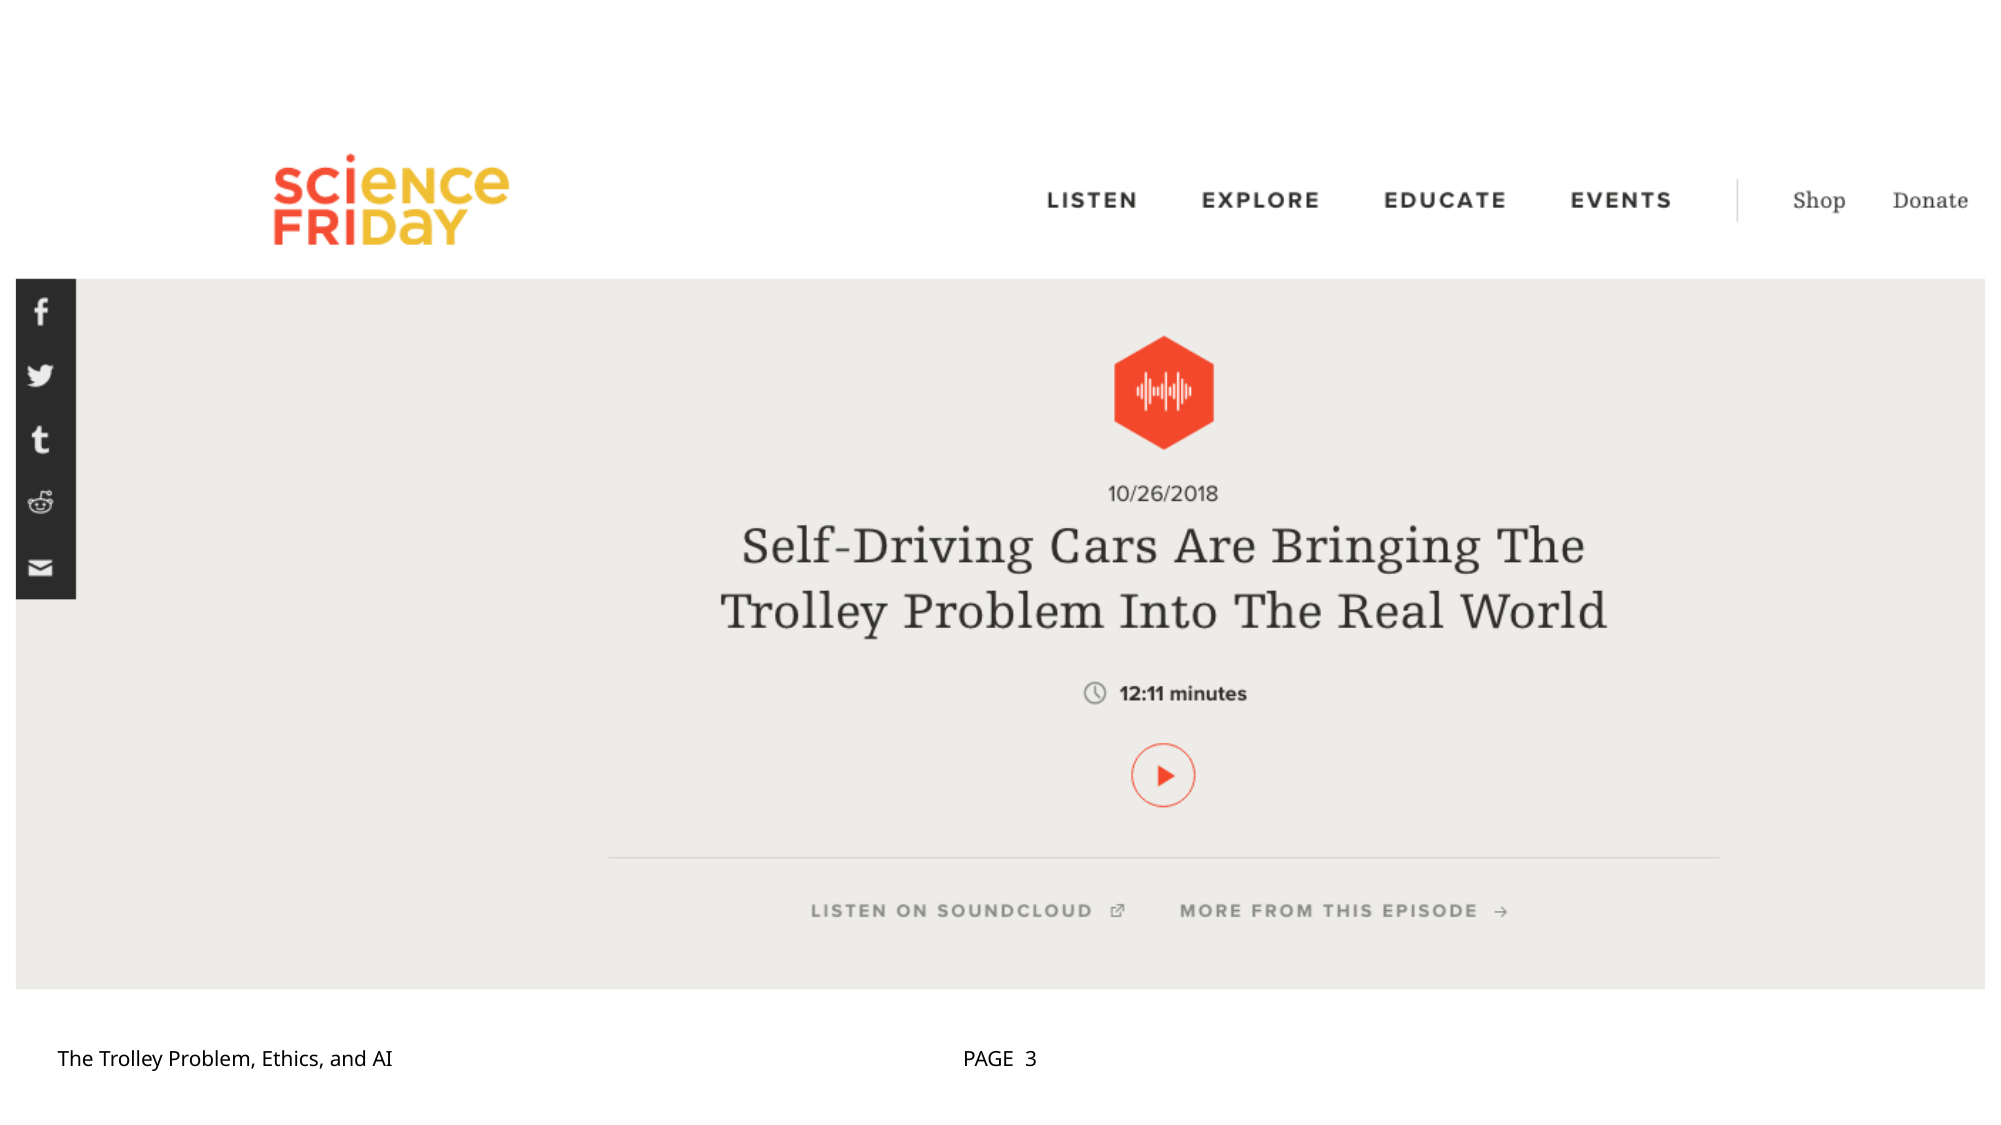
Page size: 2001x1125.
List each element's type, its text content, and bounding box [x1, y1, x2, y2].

slide_number PAGE 3 [916, 1039, 1084, 1081]
picture [15, 131, 1986, 994]
footer The Trolley Problem, Ethics, and AI [42, 1039, 900, 1081]
